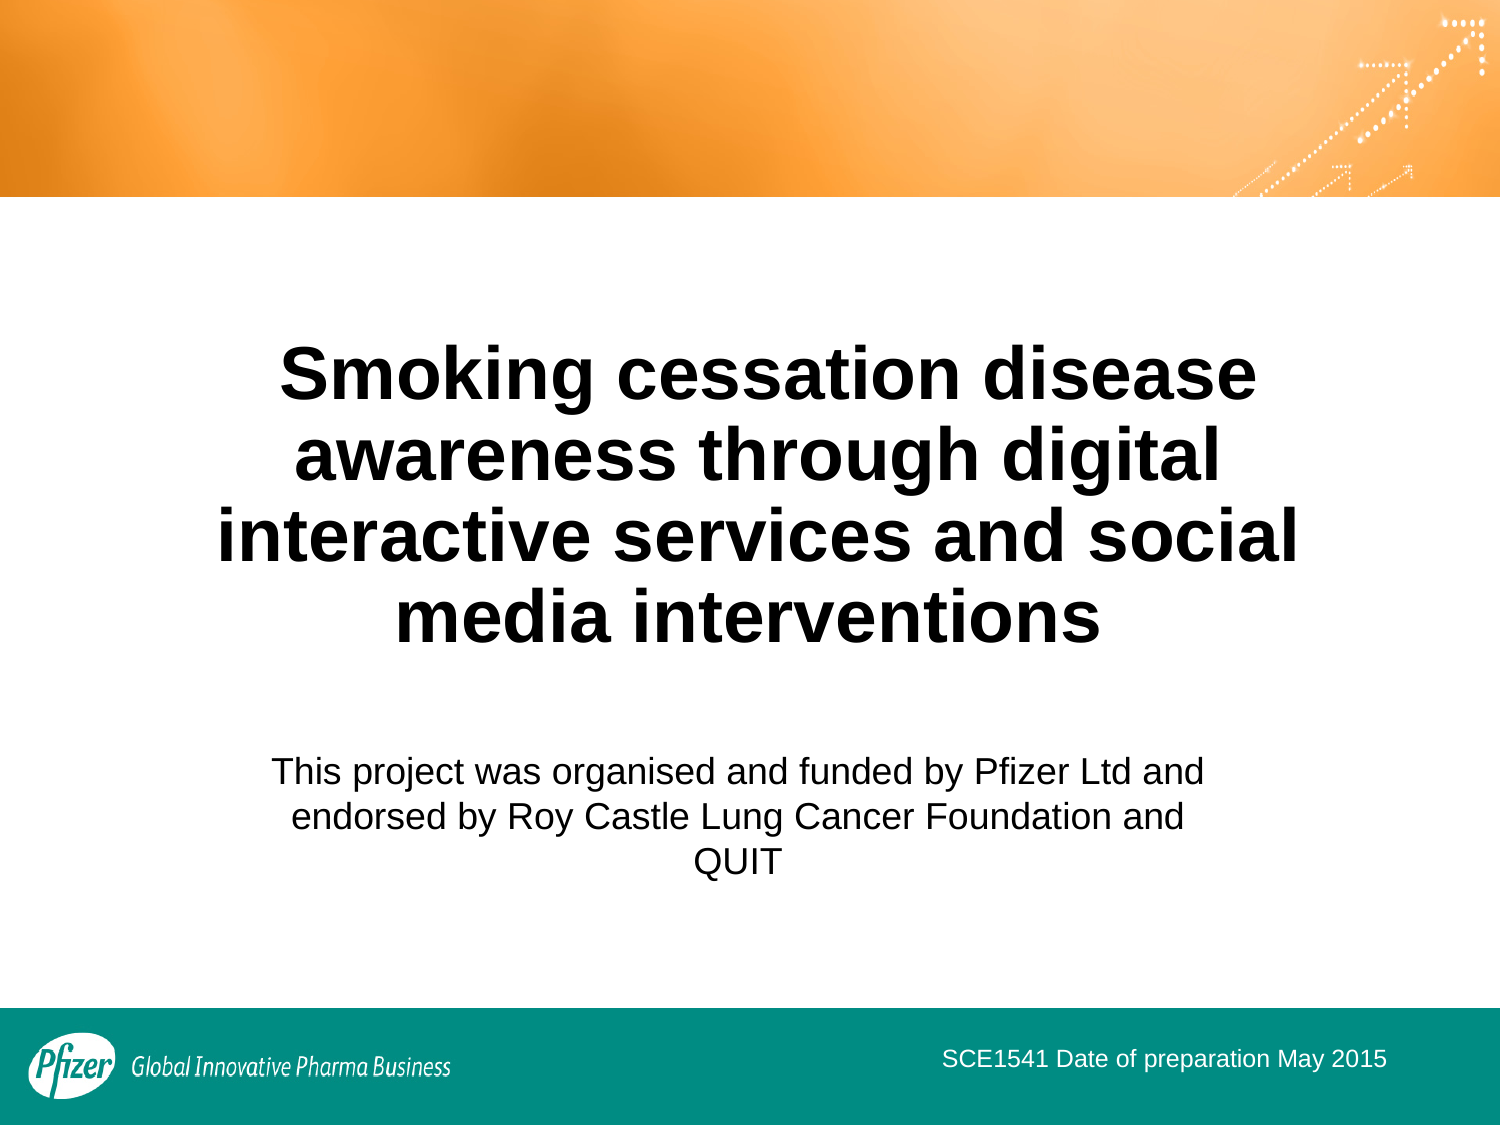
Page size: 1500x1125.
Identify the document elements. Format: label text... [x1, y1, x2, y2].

text_box This project was organised and funded by Pfizer Ltd and endorsed by Roy Castle Lung Cancer Foundation and QUIT [253, 739, 1223, 890]
picture [0, 0, 1500, 1125]
title Smoking cessation disease awareness through digital interactive services and social media interventions [88, 314, 1430, 599]
text_box SCE1541 Date of preparation May 2015 [927, 1035, 1471, 1080]
